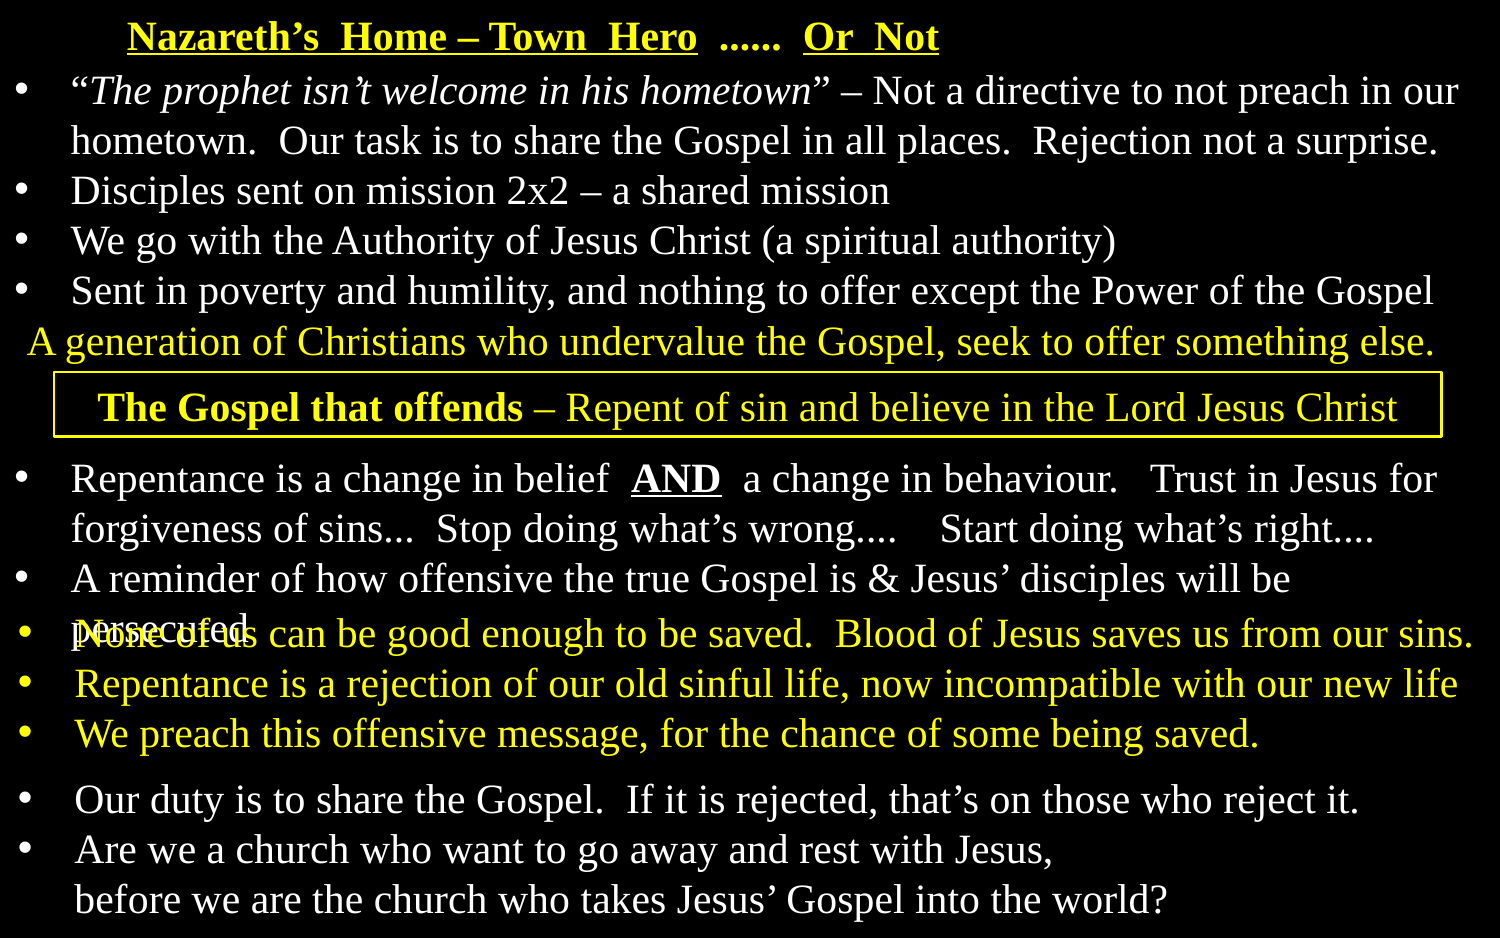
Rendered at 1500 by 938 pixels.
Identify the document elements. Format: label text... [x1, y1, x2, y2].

text_box Nazareth’s Home – Town Hero ...... Or Not [112, 1, 1034, 55]
text_box Our duty is to share the Gospel. If it is rejected, that’s on those who reject it. Are we a church who want to go away and rest with Jesus, before we are the church who takes Jesus’ Gospel into the world? [3, 764, 1496, 930]
text_box A generation of Christians who undervalue the Gospel, seek to offer something else. [11, 306, 1500, 371]
text_box None of us can be good enough to be saved. Blood of Jesus saves us from our sins. Repentance is a rejection of our old sinful life, now incompatible with our new life We preach this offensive message, for the chance of some being saved. [3, 598, 1496, 764]
text_box The Gospel that offends – Repent of sin and believe in the Lord Jesus Christ [54, 371, 1442, 437]
text_box Repentance is a change in belief AND a change in behaviour. Trust in Jesus for forgiveness of sins... Stop doing what’s wrong.... Start doing what’s right.... A reminder of how offensive the true Gospel is & Jesus’ disciples will be persecuted [0, 443, 1496, 659]
text_box “The prophet isn’t welcome in his hometown” – Not a directive to not preach in our hometown. Our task is to share the Gospel in all places. Rejection not a surprise. Disciples sent on mission 2x2 – a shared mission We go with the Authority of Jesus Christ (a spiritual authority) Sent in poverty and humility, and nothing to offer except the Power of the Gospel [0, 55, 1496, 321]
